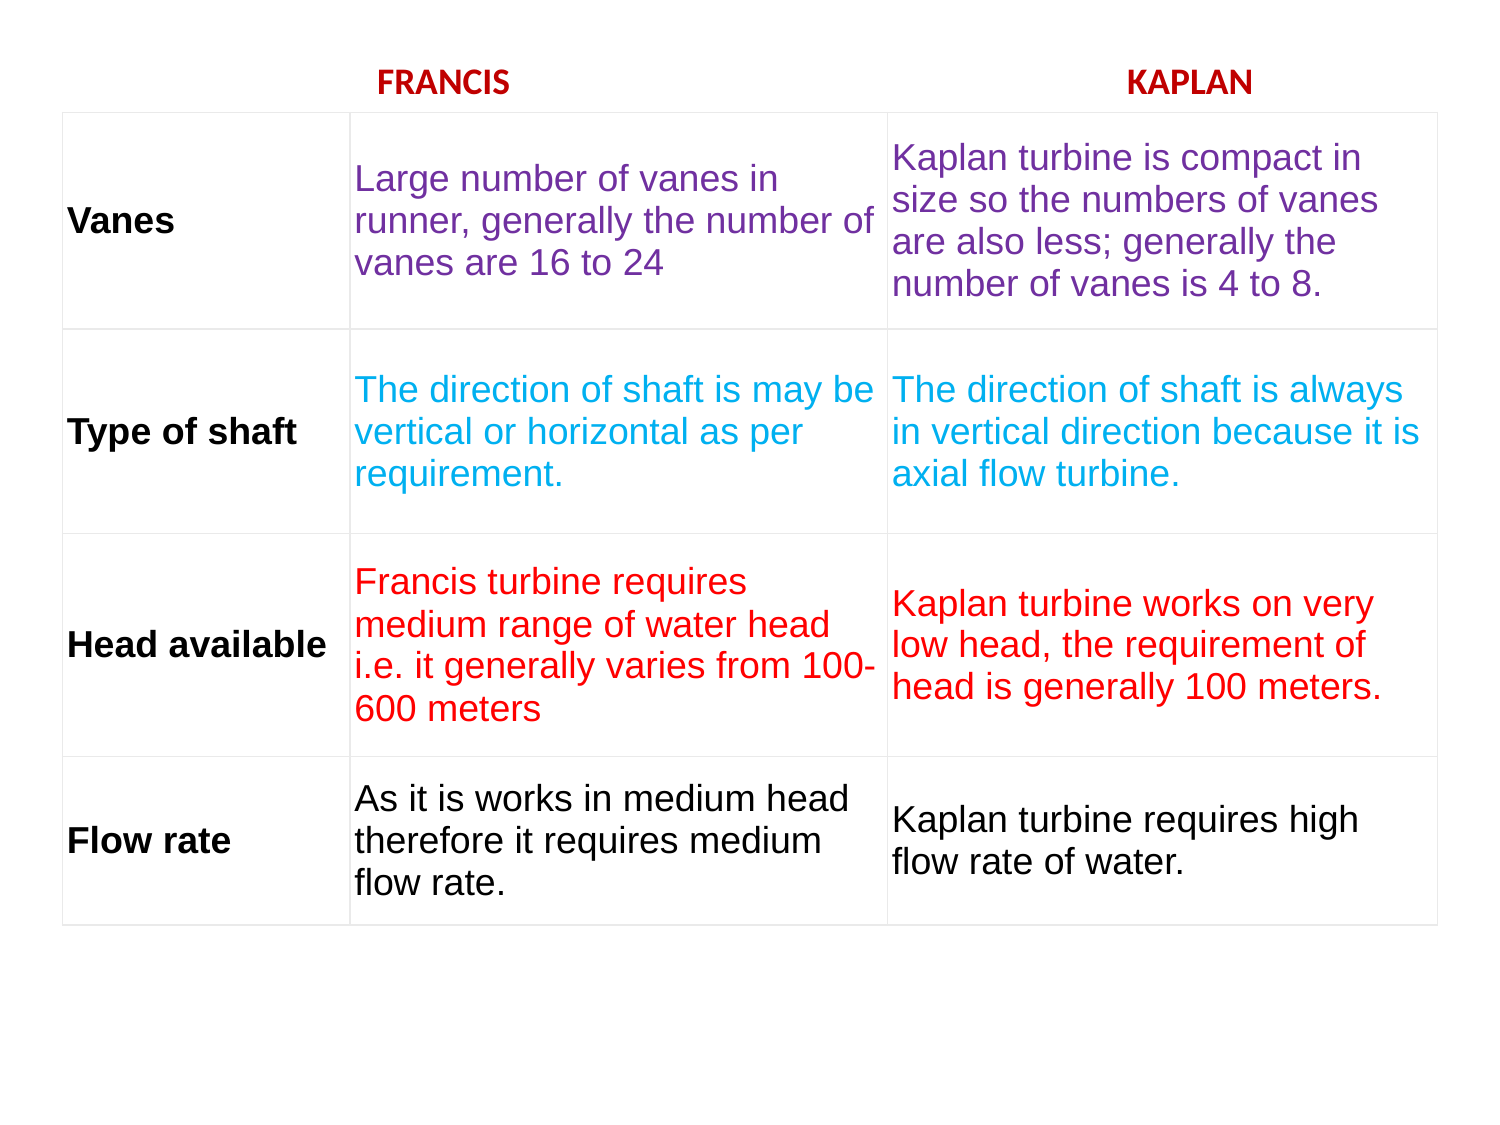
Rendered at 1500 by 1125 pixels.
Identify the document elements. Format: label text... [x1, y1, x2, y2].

table_cell As it is works in medium head therefore it requires medium flow rate. [351, 757, 887, 924]
table_cell The direction of shaft is may be vertical or horizontal as per requirement. [351, 330, 887, 533]
table_cell Flow rate [63, 757, 349, 924]
table_cell Head available [63, 534, 349, 756]
text_box FRANCIS KAPLAN [362, 49, 1400, 110]
table_header Vanes [63, 113, 349, 328]
table_cell Francis turbine requires medium range of water head i.e. it generally varies from 100-600 meters [351, 534, 887, 756]
table_cell Type of shaft [63, 330, 349, 533]
table_header Large number of vanes in runner, generally the number of vanes are 16 to 24 [351, 113, 887, 328]
table_cell Kaplan turbine works on very low head, the requirement of head is generally 100 meters. [888, 534, 1437, 756]
table_header Kaplan turbine is compact in size so the numbers of vanes are also less; generally the number of vanes is 4 to 8. [888, 113, 1437, 328]
table_cell The direction of shaft is always in vertical direction because it is axial flow turbine. [888, 330, 1437, 533]
table_cell Kaplan turbine requires high flow rate of water. [888, 757, 1437, 924]
